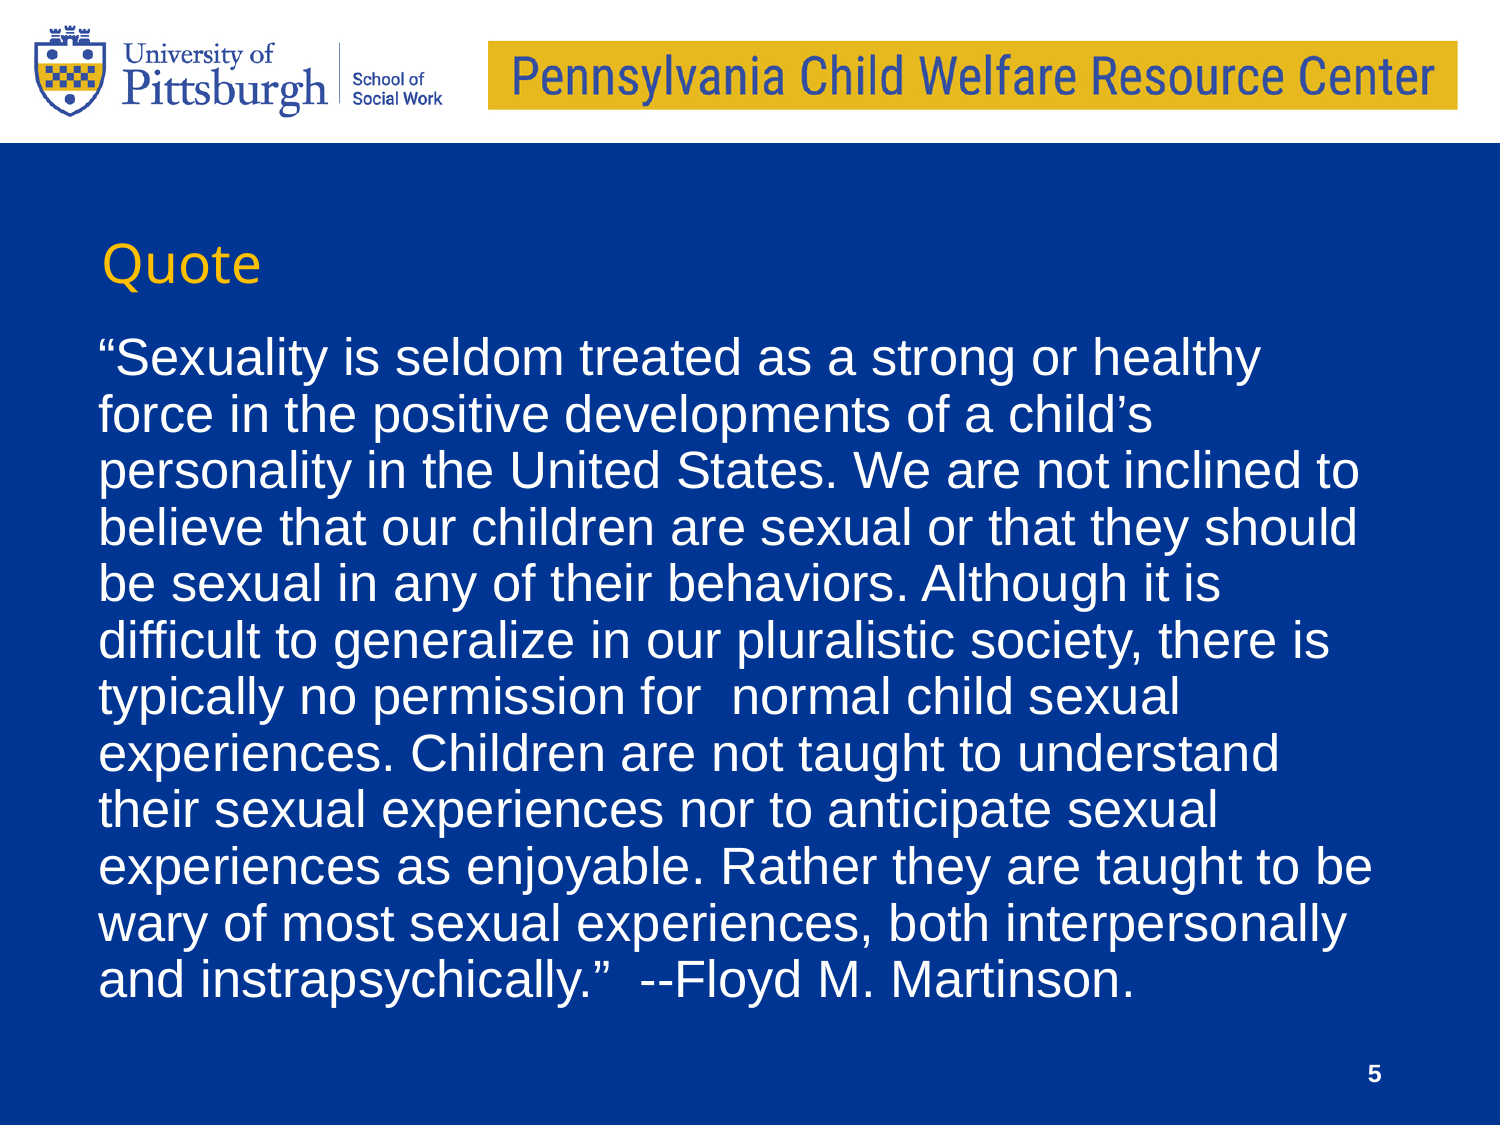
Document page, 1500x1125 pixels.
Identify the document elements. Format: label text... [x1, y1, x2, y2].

picture [0, 0, 1500, 143]
slide_number 5 [1059, 1042, 1397, 1103]
title Quote [86, 228, 357, 304]
list “Sexuality is seldom treated as a strong or healthy force in the positive developments of a child’s personality in the United States. We are not inclined to believe that our children are sexual or that they should be sexual in any of their behaviors. Although it is difficult to generalize in our pluralistic society, there is typically no permission for normal child sexual experiences. Children are not taught to understand their sexual experiences nor to anticipate sexual experiences as enjoyable. Rather they are taught to be wary of most sexual experiences, both interpersonally and instrapsychically.” --Floyd M. Martinson. [86, 325, 1391, 1027]
